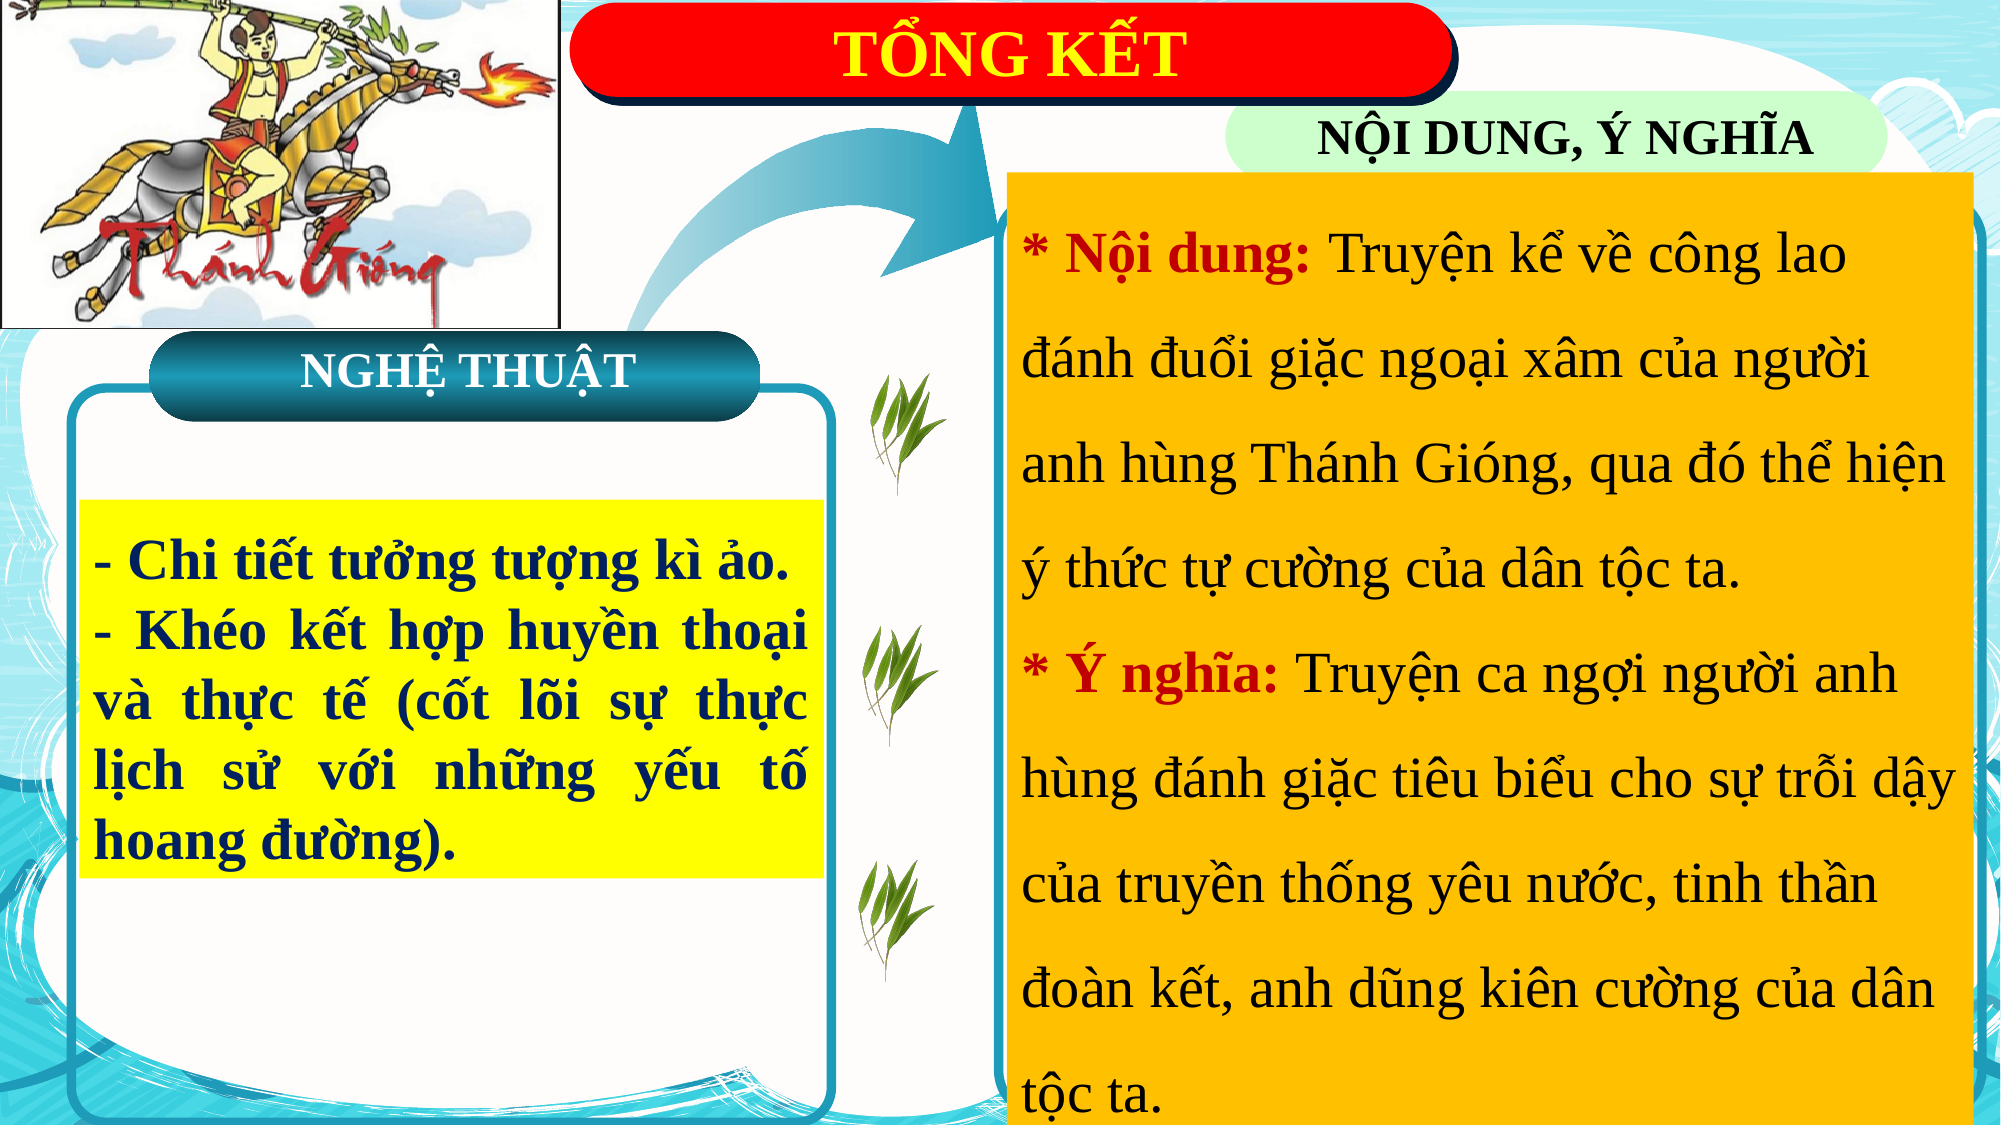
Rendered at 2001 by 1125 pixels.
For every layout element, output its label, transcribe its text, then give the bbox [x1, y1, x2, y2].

text_box [1974, 216, 1983, 1096]
picture [855, 622, 946, 748]
text_box [998, 217, 1006, 1095]
text_box [1442, 91, 1888, 172]
text_box TỔNG KẾT [569, 2, 1452, 97]
text_box [626, 106, 999, 329]
picture [862, 370, 953, 496]
picture [850, 857, 942, 983]
text_box [1225, 106, 1302, 172]
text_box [71, 329, 832, 1123]
picture [0, 0, 561, 329]
text_box * Nội dung: Truyện kể về công lao đánh đuổi giặc ngoại xâm của người anh hùng Thánh Gióng, qua đó thể hiện ý thức tự cường của dân tộc ta. * Ý nghĩa: Truyện ca ngợi người anh hùng đánh giặc tiêu biểu cho sự trỗi dậy của truyền thống yêu nước, tinh thần đoàn kết, anh dũng kiên cường của dân tộc ta. [1006, 172, 1974, 1125]
text_box NỘI DUNG, Ý NGHĨA [1302, 96, 1830, 172]
